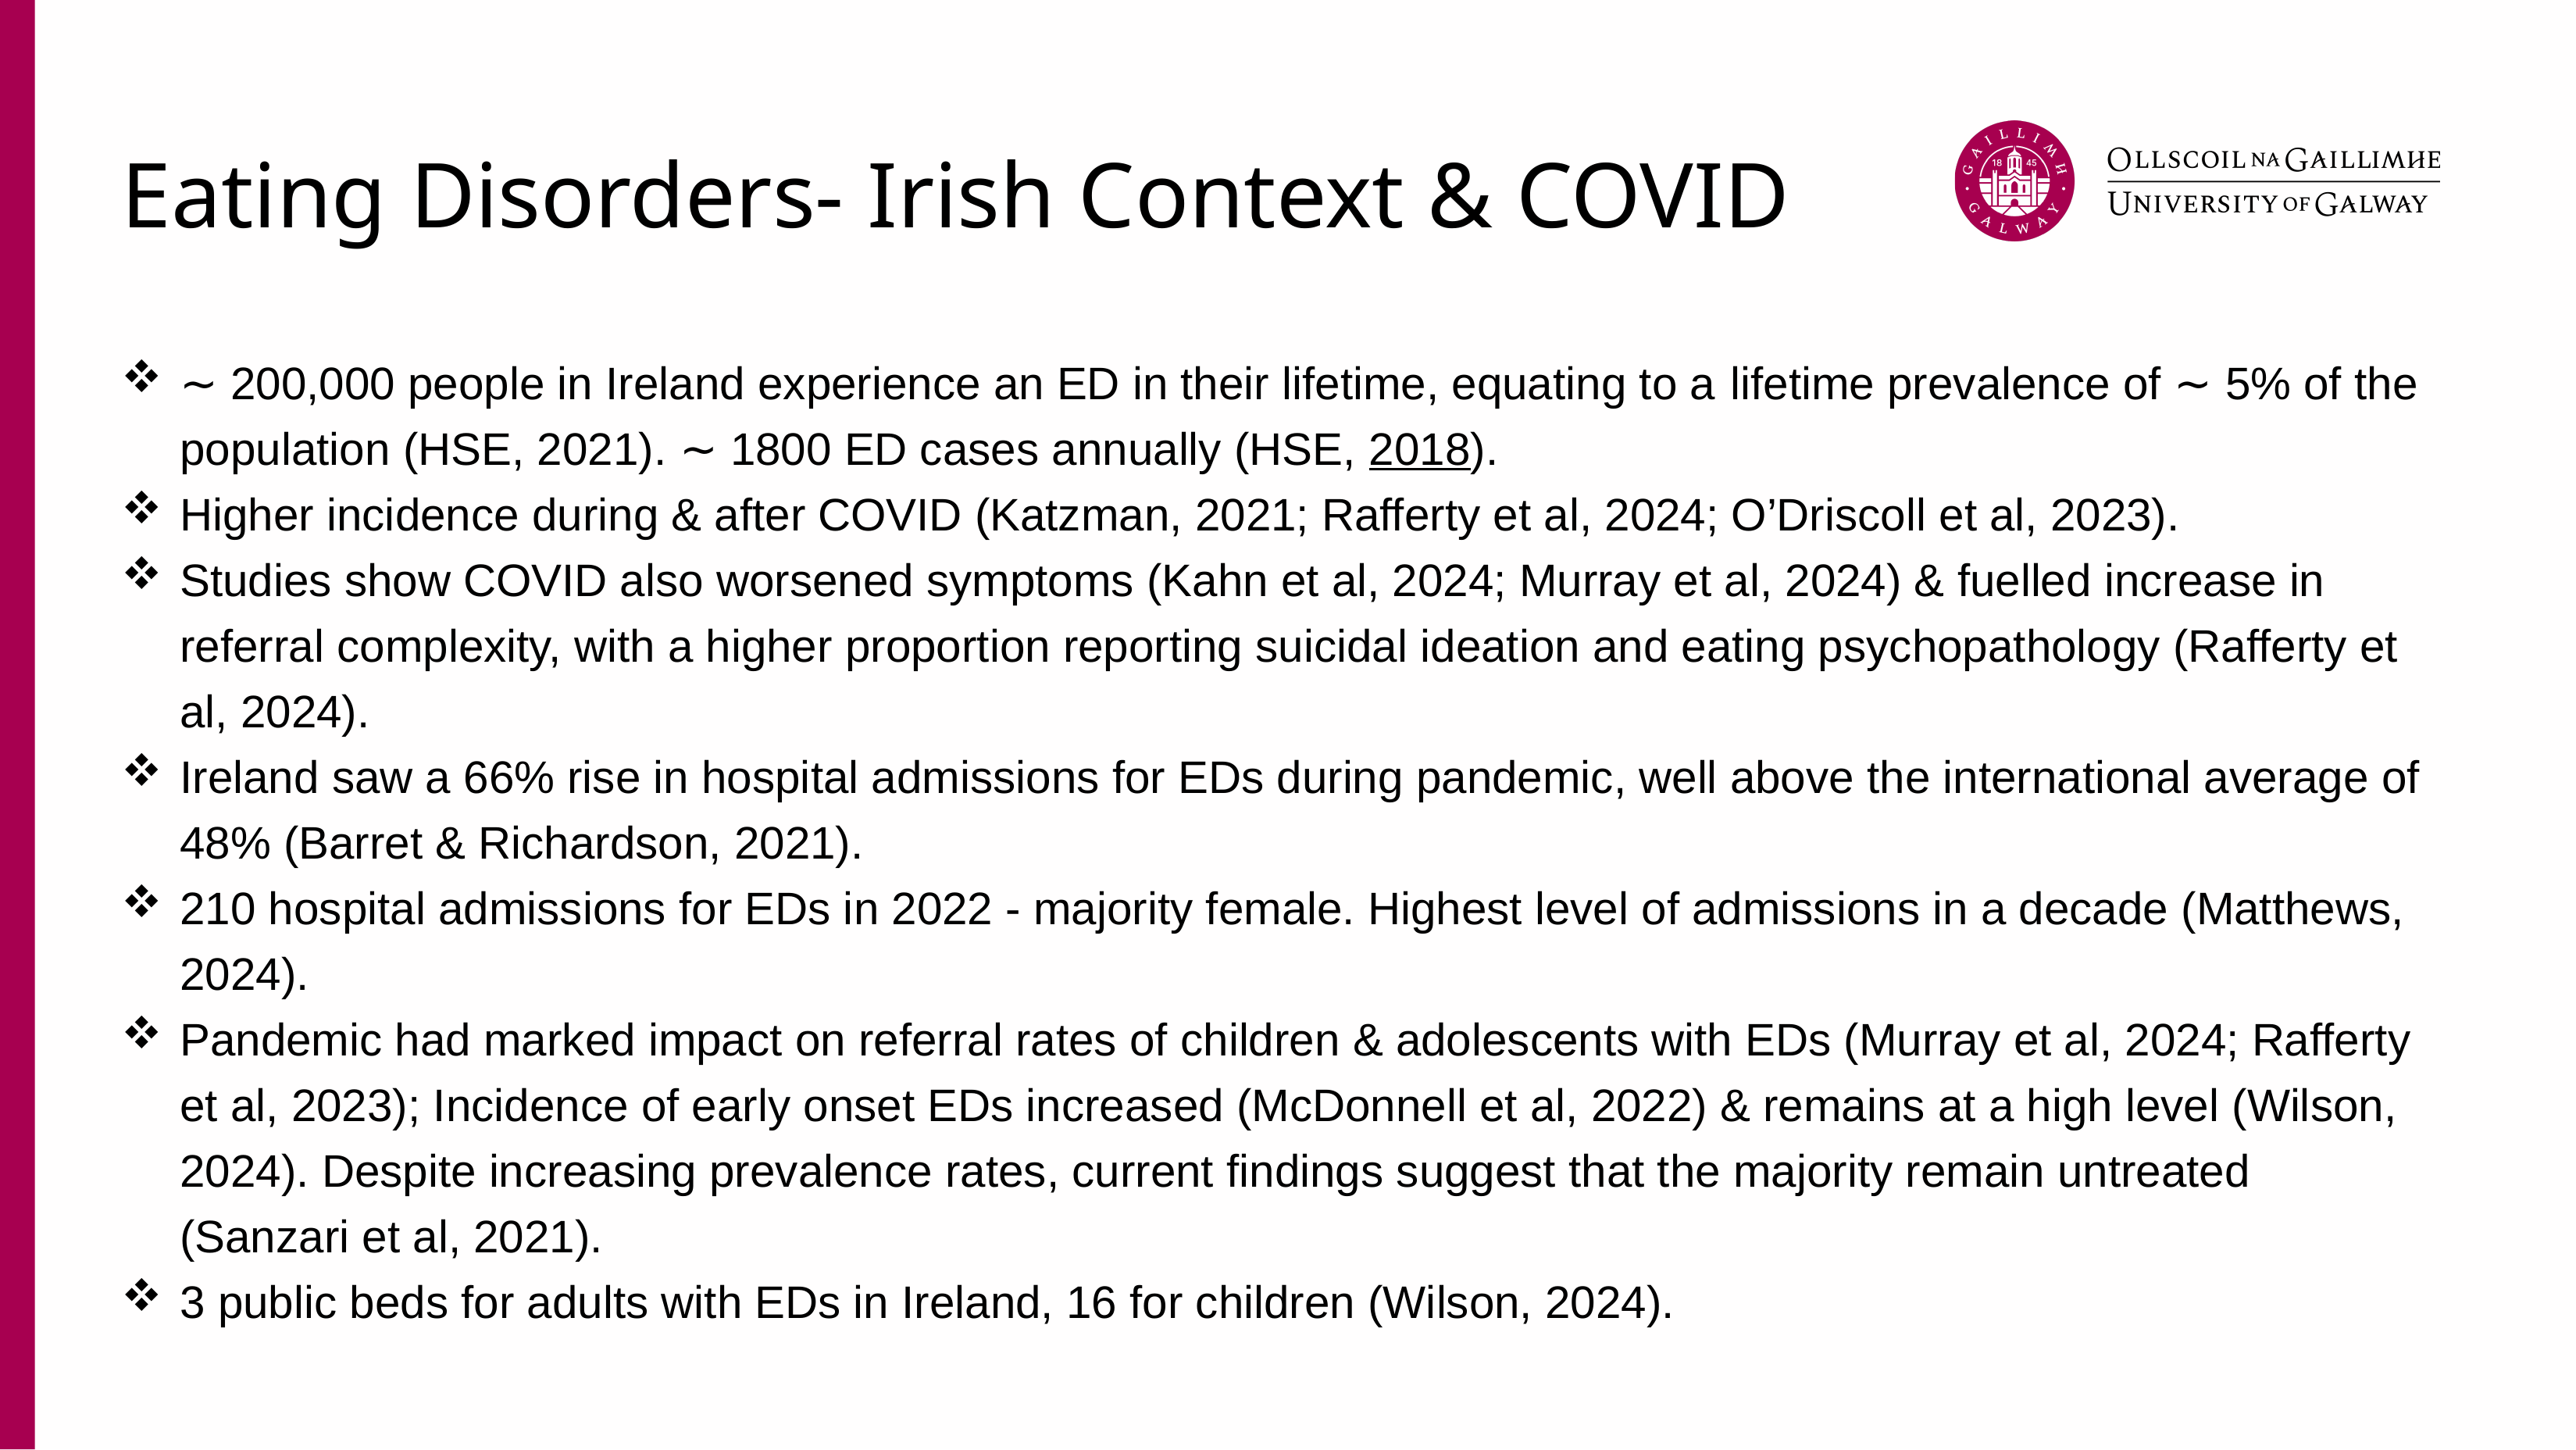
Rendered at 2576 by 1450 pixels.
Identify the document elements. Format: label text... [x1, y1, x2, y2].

list ∼ 200,000 people in Ireland experience an ED in their lifetime, equating to a lifetime prevalence of ∼ 5% of the population (HSE, 2021). ∼ 1800 ED cases annually (HSE, 2018). Higher incidence during & after COVID (Katzman, 2021; Rafferty et al, 2024; O’Driscoll et al, 2023). Studies show COVID also worsened symptoms (Kahn et al, 2024; Murray et al, 2024) & fuelled increase in referral complexity, with a higher proportion reporting suicidal ideation and eating psychopathology (Rafferty et al, 2024). Ireland saw a 66% rise in hospital admissions for EDs during pandemic, well above the international average of 48% (Barret & Richardson, 2021). 210 hospital admissions for EDs in 2022 - majority female. Highest level of admissions in a decade (Matthews, 2024). Pandemic had marked impact on referral rates of children & adolescents with EDs (Murray et al, 2024; Rafferty et al, 2023); Incidence of early onset EDs increased (McDonnell et al, 2022) & remains at a high level (Wilson, 2024). Despite increasing prevalence rates, current findings suggest that the majority remain untreated (Sanzari et al, 2021). 3 public beds for adults with EDs in Ireland, 16 for children (Wilson, 2024). [109, 338, 2440, 1392]
title Eating Disorders- Irish Context & COVID [109, 132, 1864, 263]
